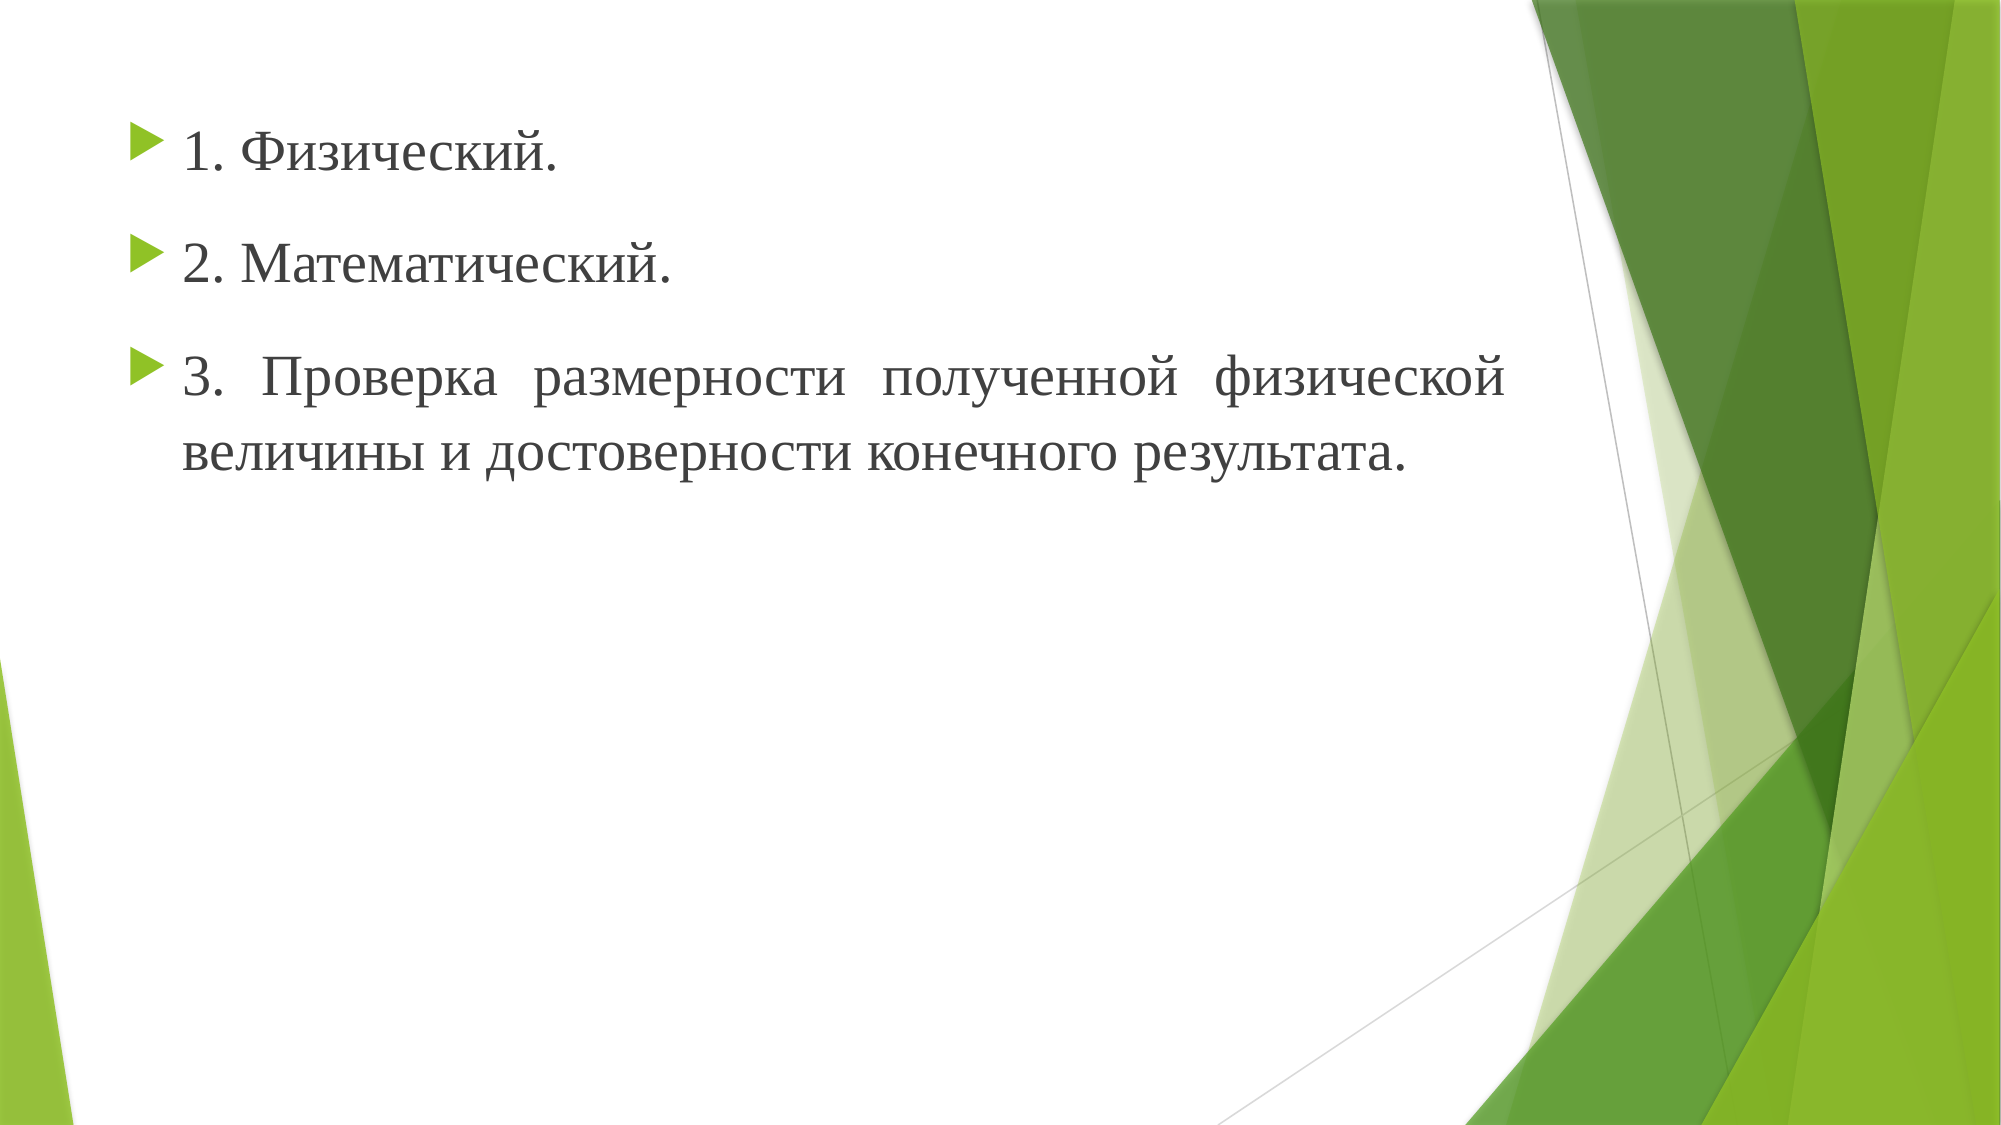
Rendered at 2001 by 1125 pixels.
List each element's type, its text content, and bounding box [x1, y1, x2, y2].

list 1. Физический. 2. Математический. 3. Проверка размерности полученной физической величины и достоверности конечного результата. [111, 99, 1522, 991]
